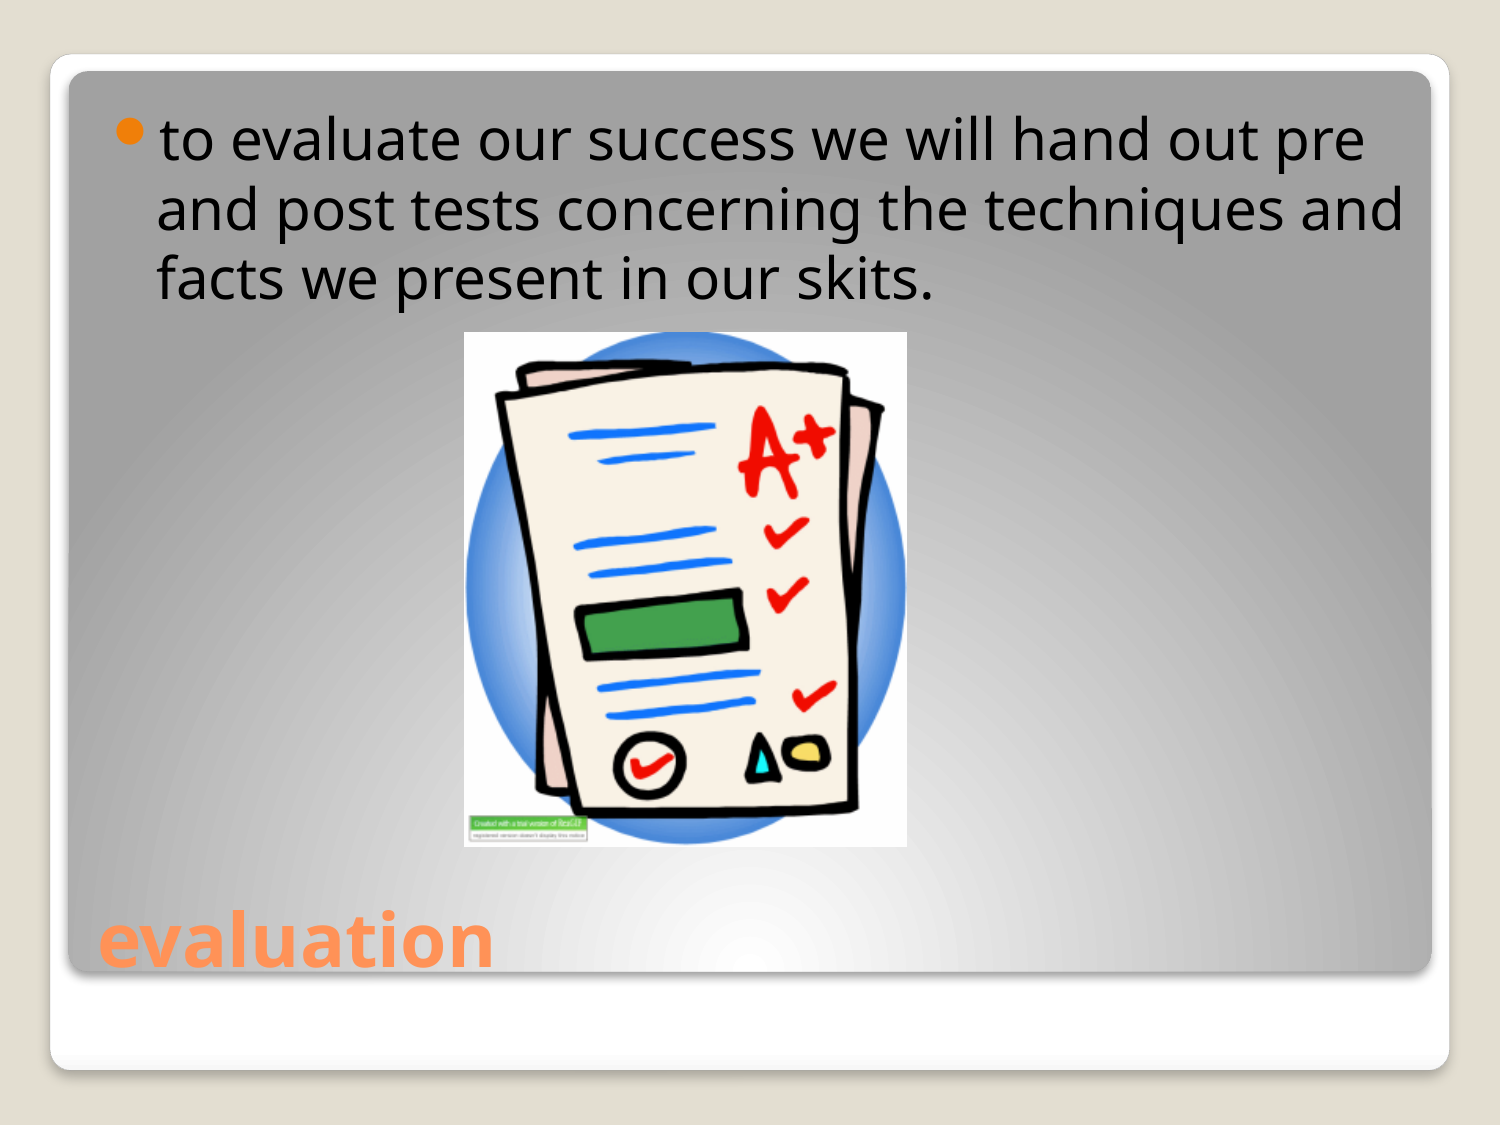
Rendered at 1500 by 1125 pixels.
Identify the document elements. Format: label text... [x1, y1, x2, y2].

picture [464, 332, 907, 847]
list to evaluate our success we will hand out pre and post tests concerning the techniques and facts we present in our skits. [82, 86, 1425, 774]
title evaluation [82, 817, 1425, 990]
